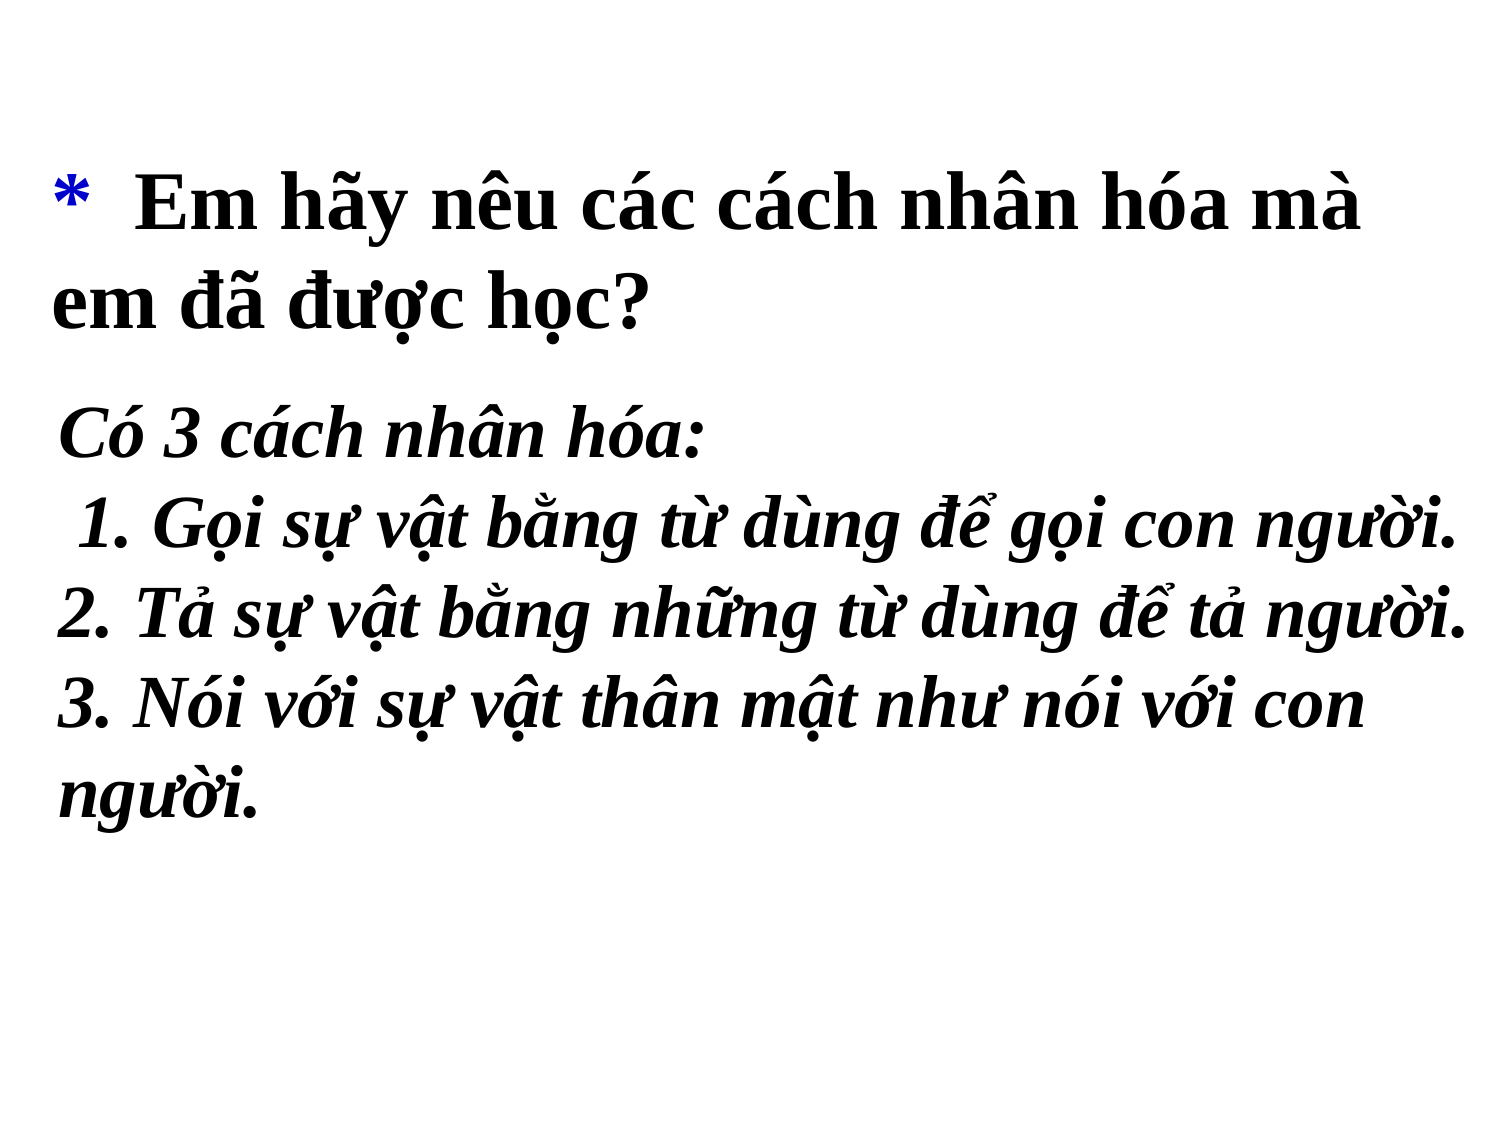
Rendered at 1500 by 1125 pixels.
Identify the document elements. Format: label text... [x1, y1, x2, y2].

text_box Có 3 cách nhân hóa: 1. Gọi sự vật bằng từ dùng để gọi con người. 2. Tả sự vật bằng những từ dùng để tả người. 3. Nói với sự vật thân mật như nói với con người. [43, 374, 1500, 840]
text_box * Em hãy nêu các cách nhân hóa mà em đã được học? [36, 138, 1437, 354]
